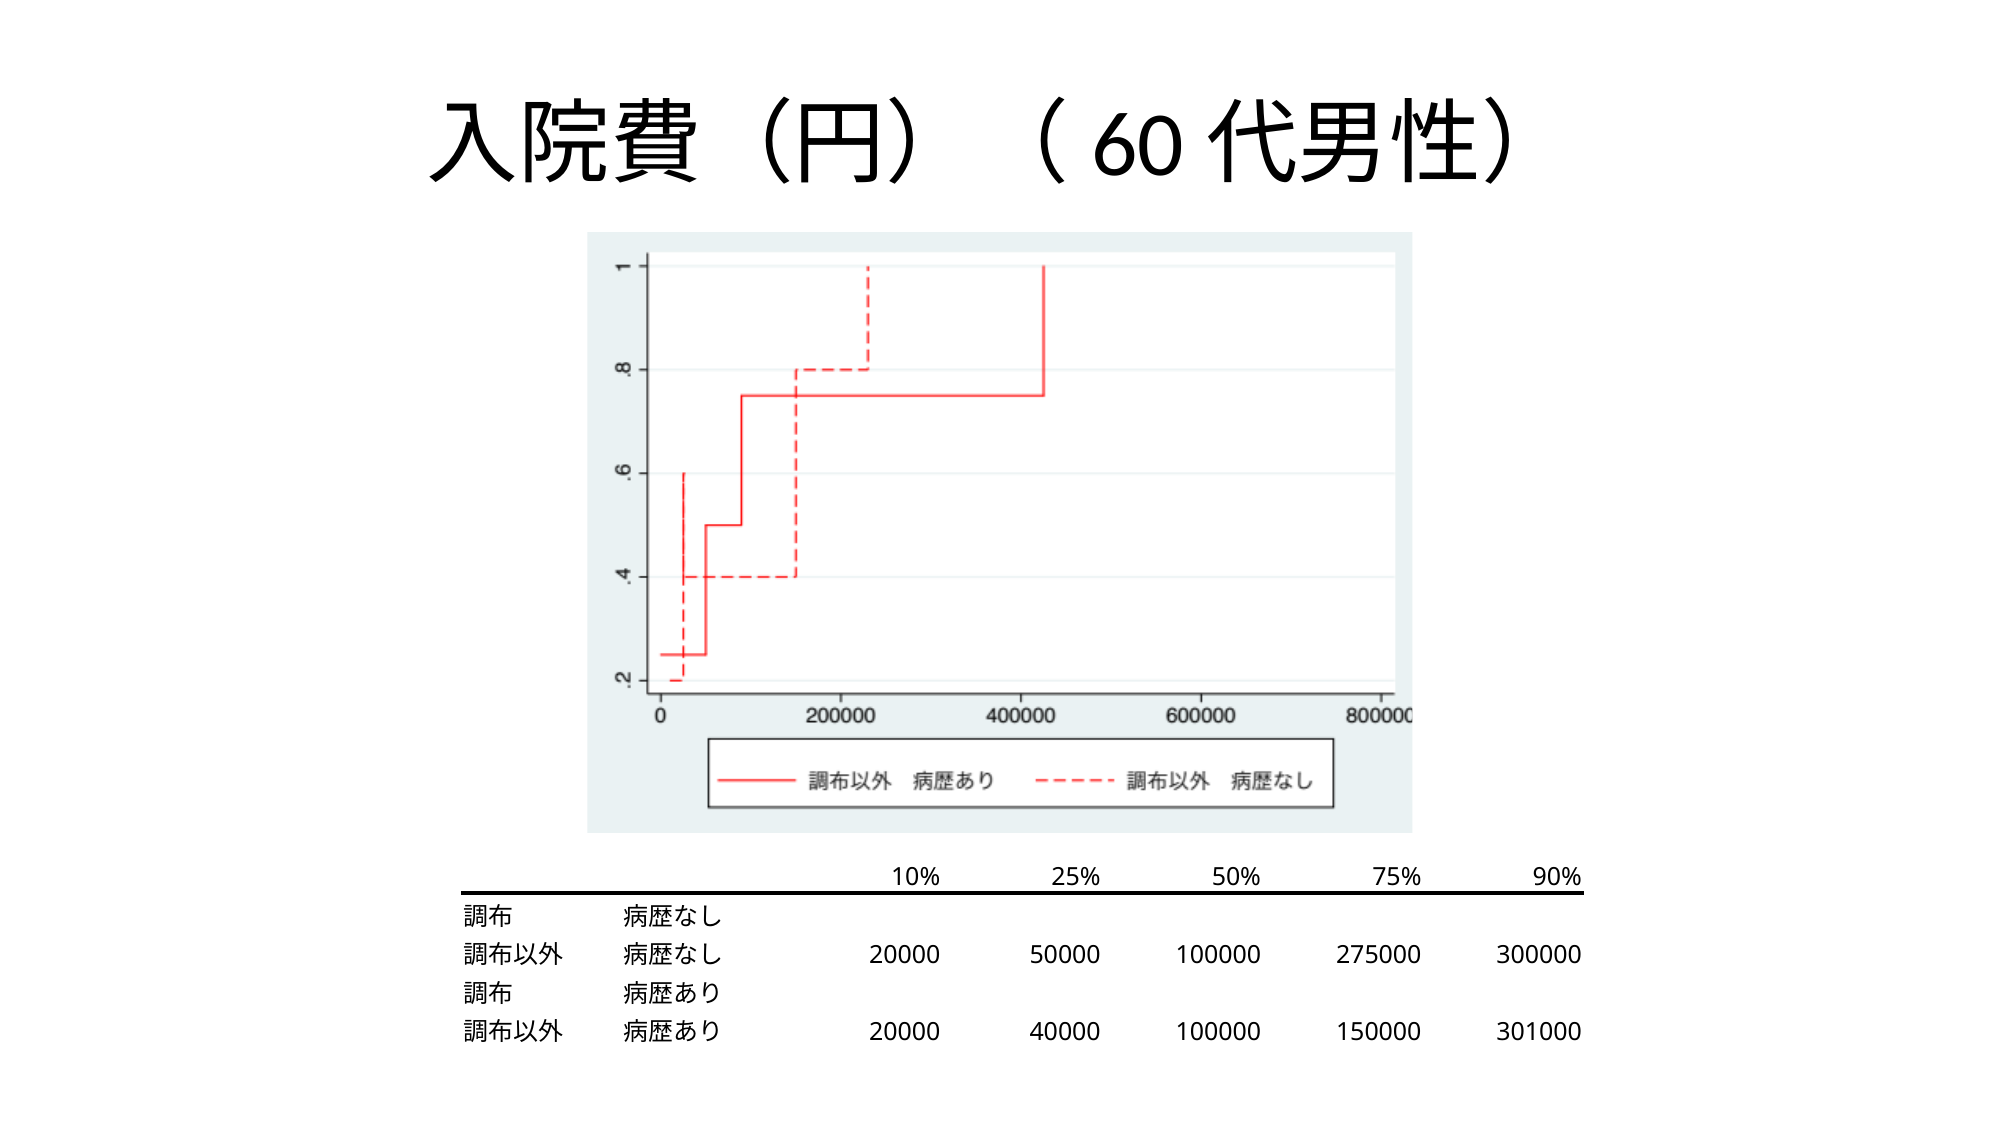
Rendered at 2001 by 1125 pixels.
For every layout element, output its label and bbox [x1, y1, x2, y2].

title [99, 45, 1900, 233]
table_header [461, 854, 1584, 891]
picture [587, 232, 1413, 833]
table_cell [461, 895, 1584, 1048]
